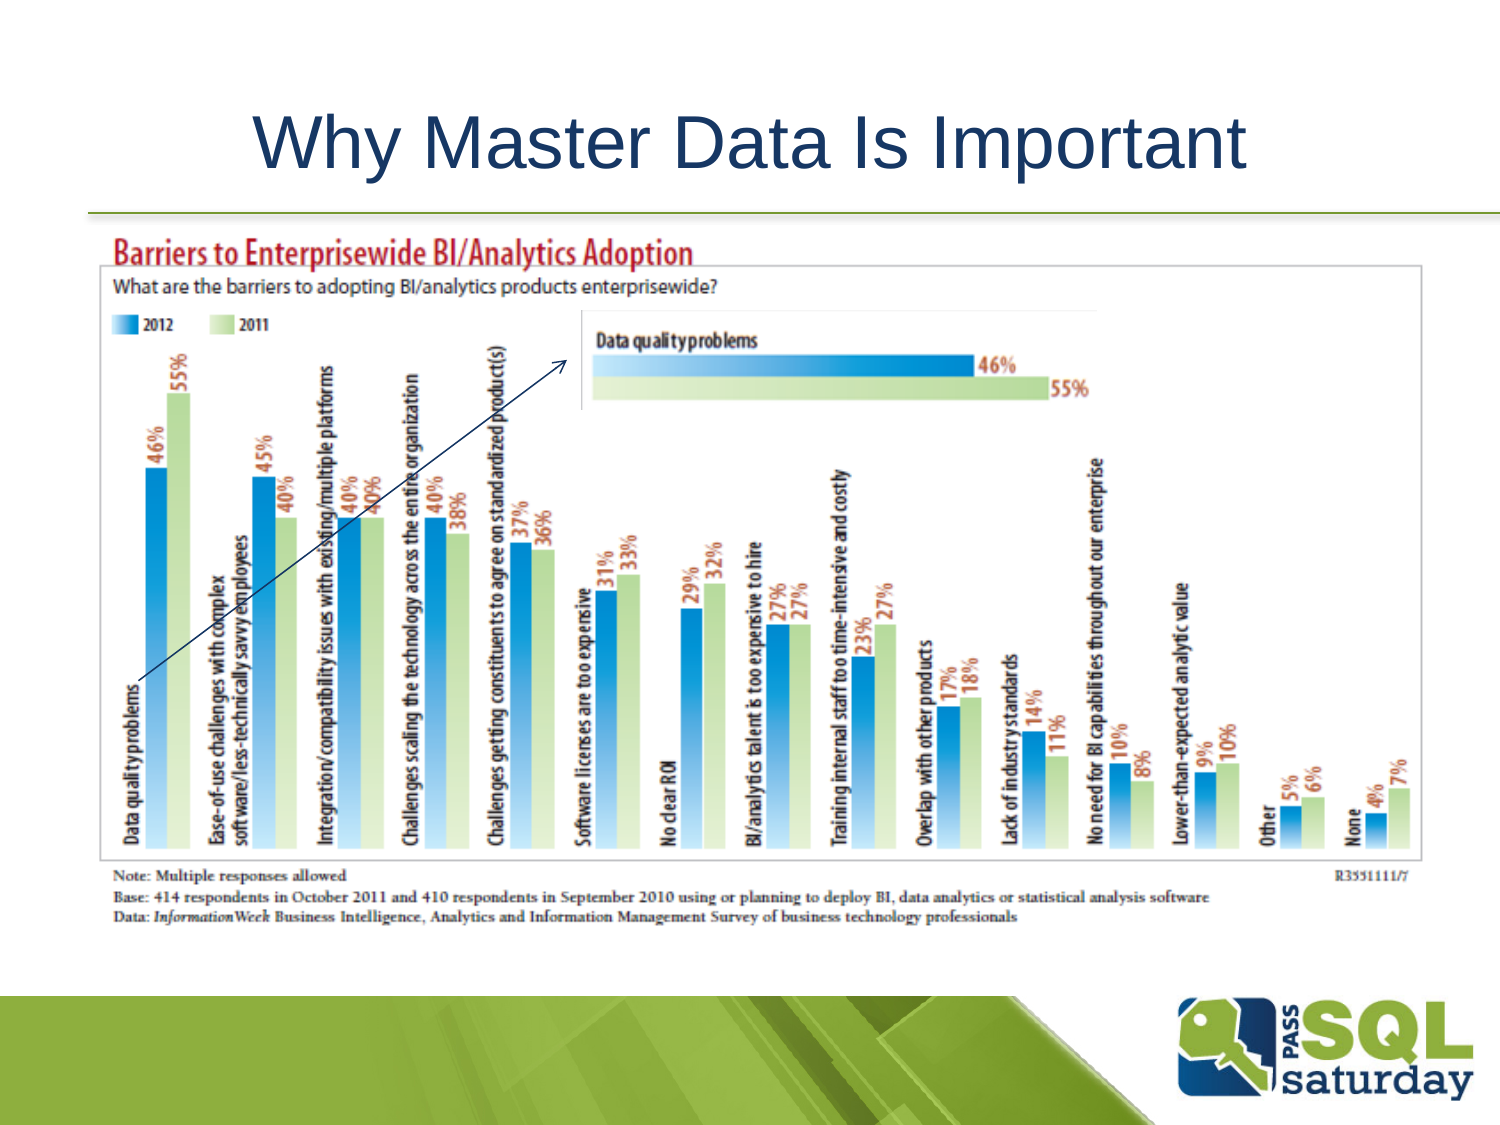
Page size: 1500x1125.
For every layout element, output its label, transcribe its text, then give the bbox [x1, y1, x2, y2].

title Why Master Data Is Important [75, 45, 1425, 233]
picture [81, 228, 1437, 940]
picture [0, 969, 1483, 1125]
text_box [138, 359, 568, 681]
